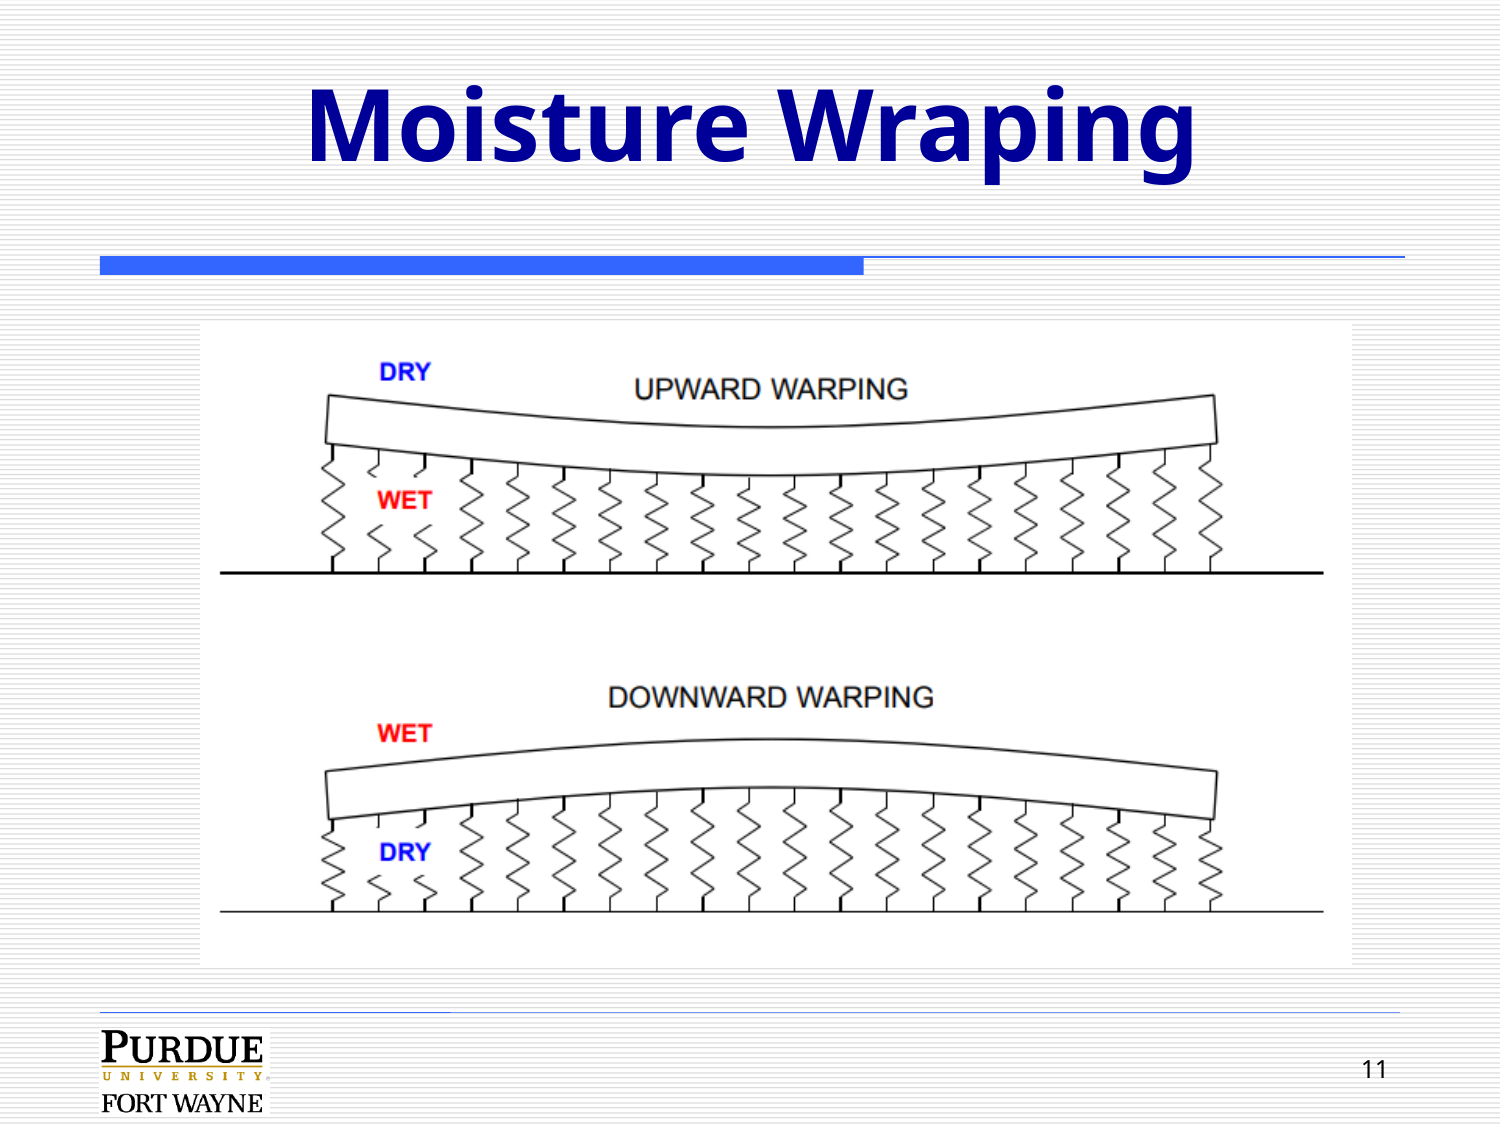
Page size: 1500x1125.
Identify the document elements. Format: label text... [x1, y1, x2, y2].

picture [0, 0, 1500, 1125]
slide_number 11 [1079, 1046, 1405, 1103]
title Moisture Wraping [99, 0, 1405, 244]
